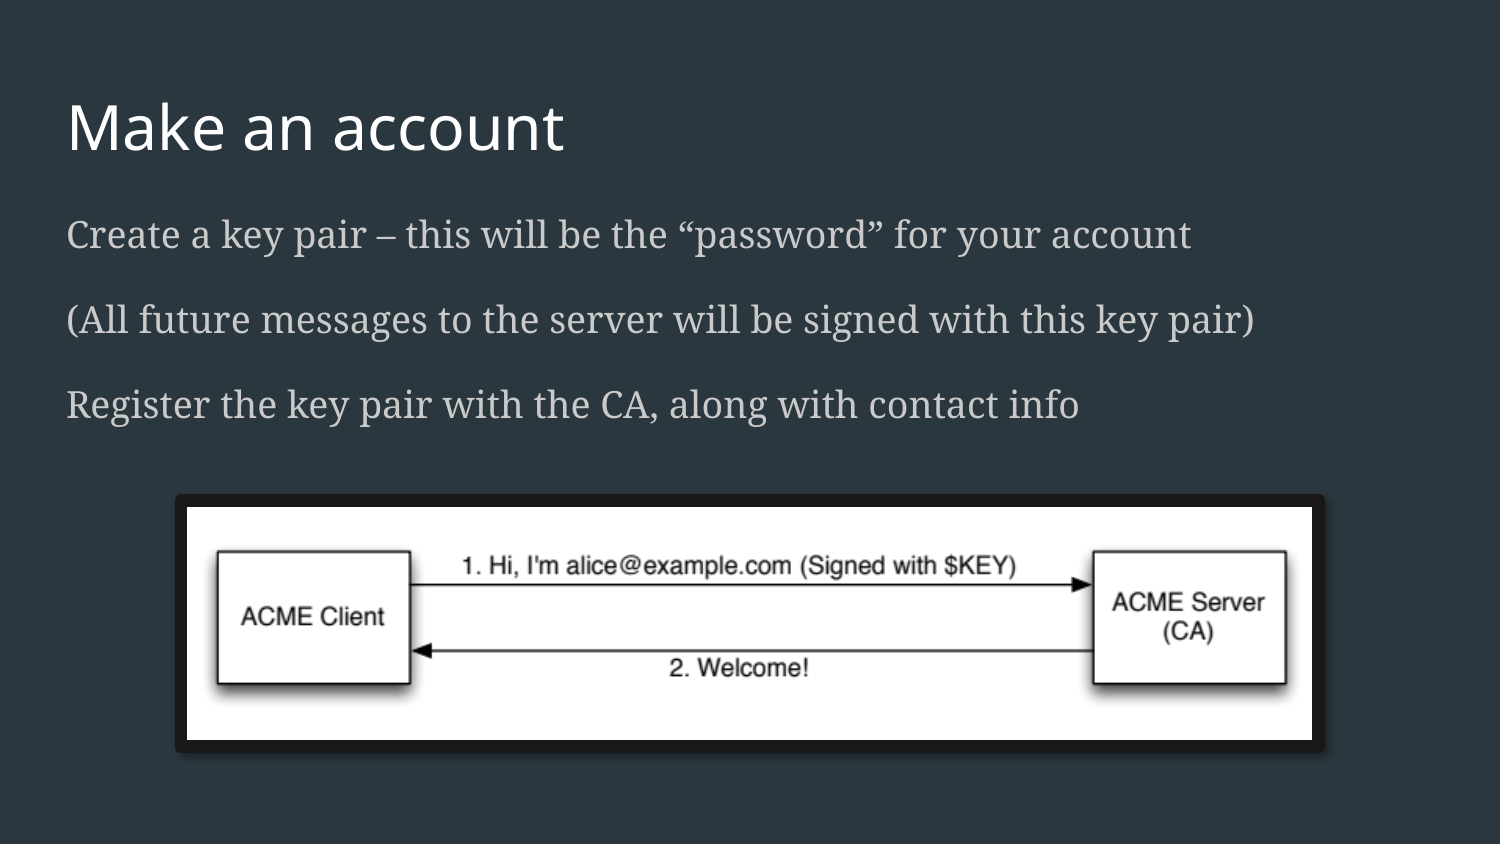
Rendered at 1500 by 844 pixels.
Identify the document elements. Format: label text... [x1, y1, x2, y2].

picture [194, 535, 1306, 712]
list Create a key pair – this will be the “password” for your account (All future messages to the server will be signed with this key pair) Register the key pair with the CA, along with contact info [51, 189, 1449, 750]
title Make an account [51, 72, 1449, 167]
